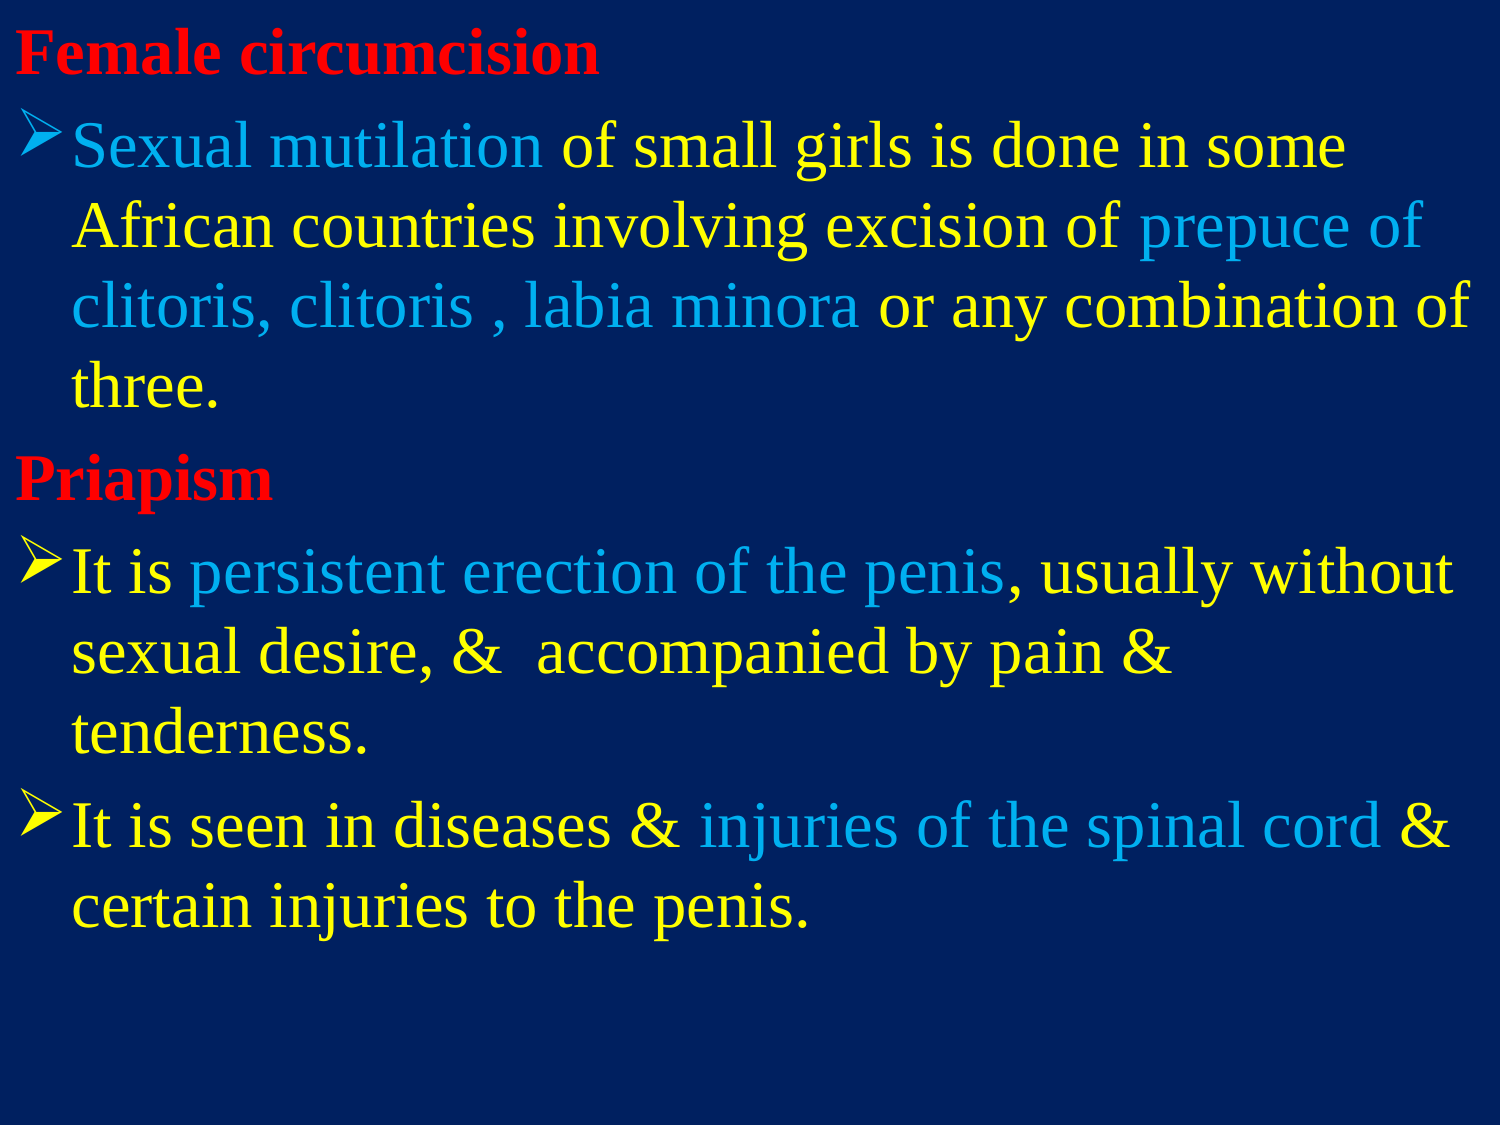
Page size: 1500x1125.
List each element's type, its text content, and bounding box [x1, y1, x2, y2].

list Female circumcision Sexual mutilation of small girls is done in some African countries involving excision of prepuce of clitoris, clitoris , labia minora or any combination of three. Priapism It is persistent erection of the penis, usually without sexual desire, & accompanied by pain & tenderness. It is seen in diseases & injuries of the spinal cord & certain injuries to the penis. [0, 0, 1500, 1125]
